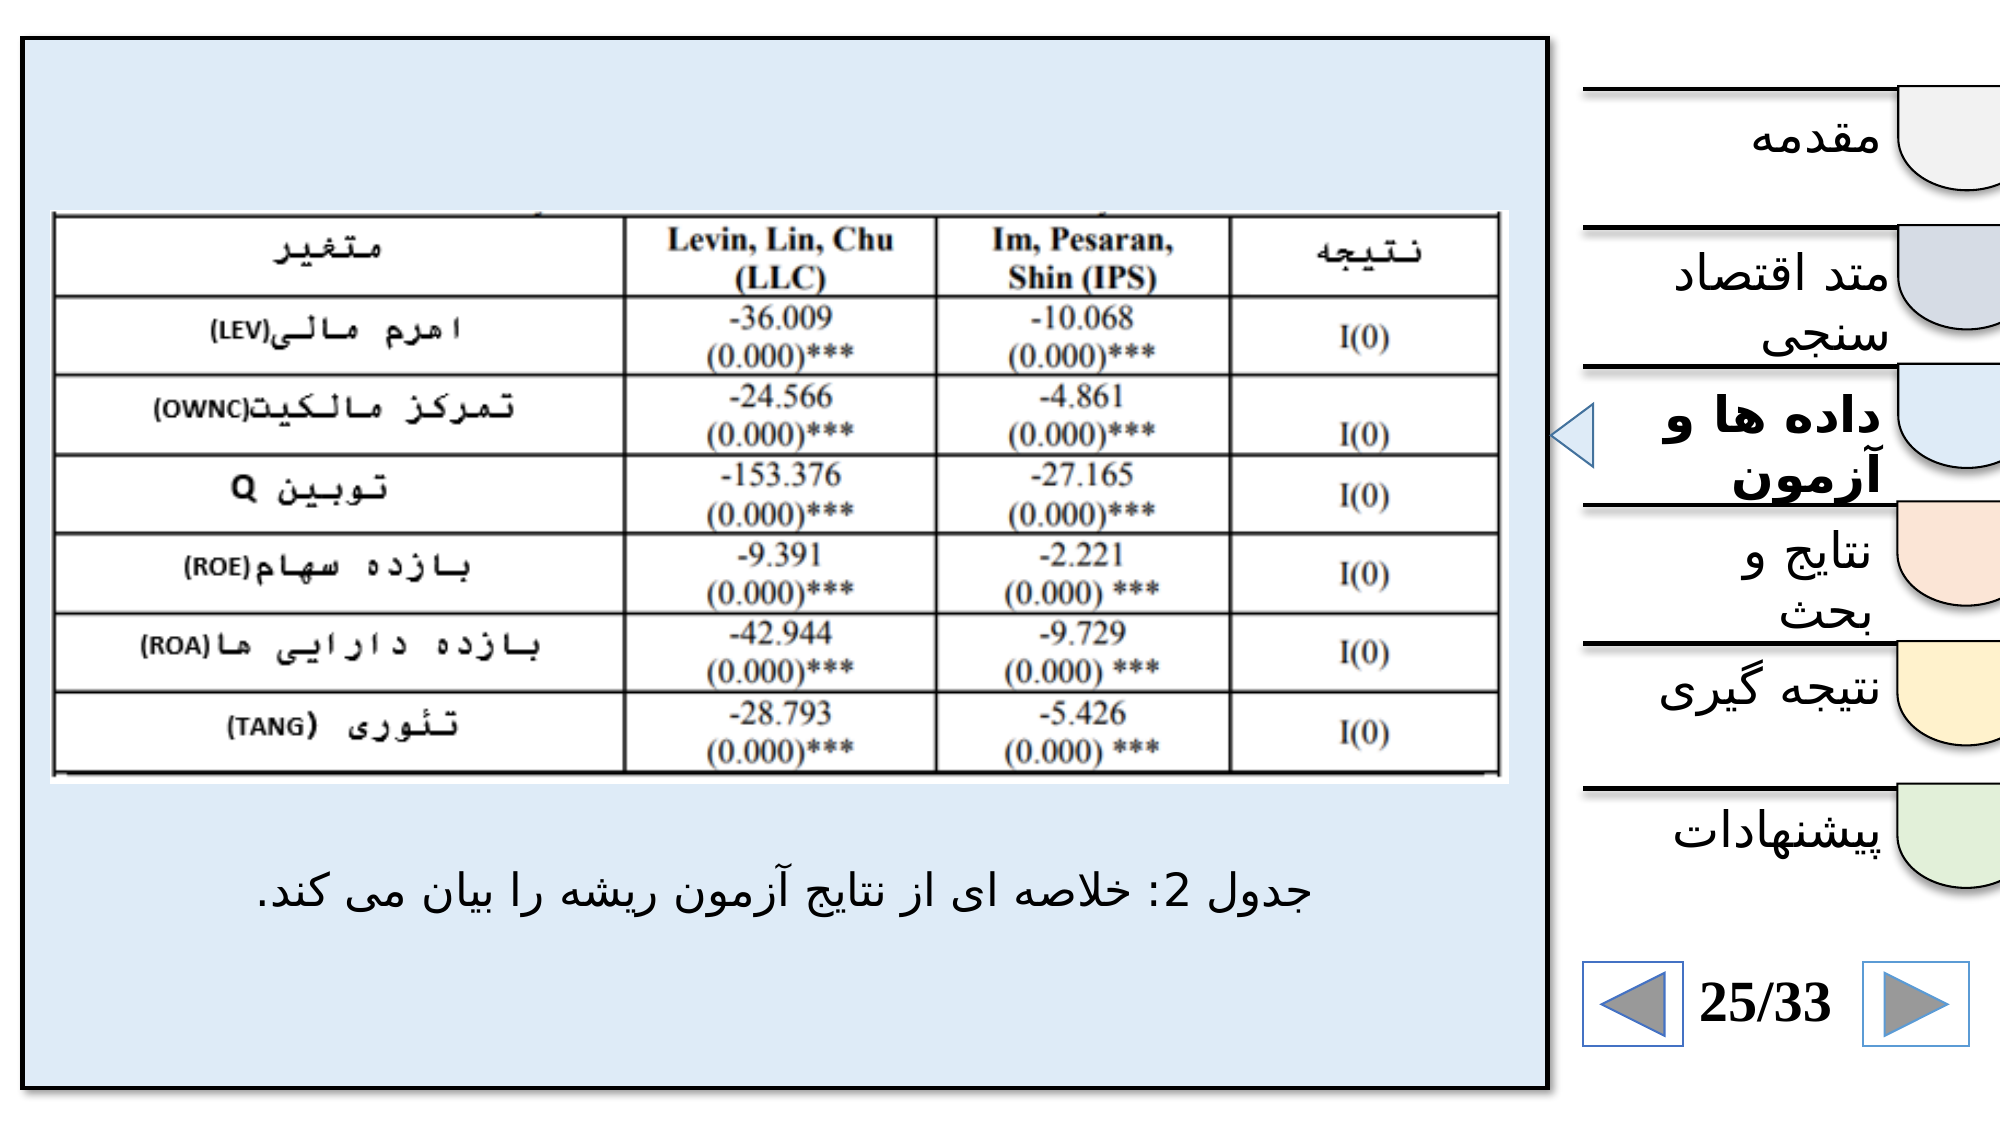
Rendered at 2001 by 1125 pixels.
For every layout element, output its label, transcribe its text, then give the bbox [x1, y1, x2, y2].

text_box جدول 2: خلاصه ای از نتایج آزمون ریشه را بیان می کند. [22, 37, 1548, 1089]
text_box [1896, 644, 2000, 747]
text_box [1896, 782, 2000, 788]
text_box [1897, 367, 2000, 469]
text_box [1898, 789, 2000, 889]
picture [50, 210, 1509, 784]
text_box پیشنهادات [1593, 789, 1898, 865]
text_box متد اقتصاد سنجی [1575, 233, 1906, 369]
text_box [1862, 961, 1970, 1047]
text_box [1896, 506, 2000, 607]
text_box مقدمه [1639, 95, 1898, 170]
text_box [1897, 228, 2000, 331]
text_box داده ها و آزمون [1582, 375, 1898, 505]
text_box [1549, 401, 1595, 469]
text_box [1896, 500, 2000, 505]
text_box نتیجه گیری [1565, 647, 1898, 723]
text_box [1897, 90, 2000, 192]
text_box 25/33 [1683, 955, 1849, 1041]
text_box [1582, 961, 1684, 1047]
text_box [1906, 362, 2000, 366]
text_box نتایج و بحث [1631, 511, 1889, 641]
